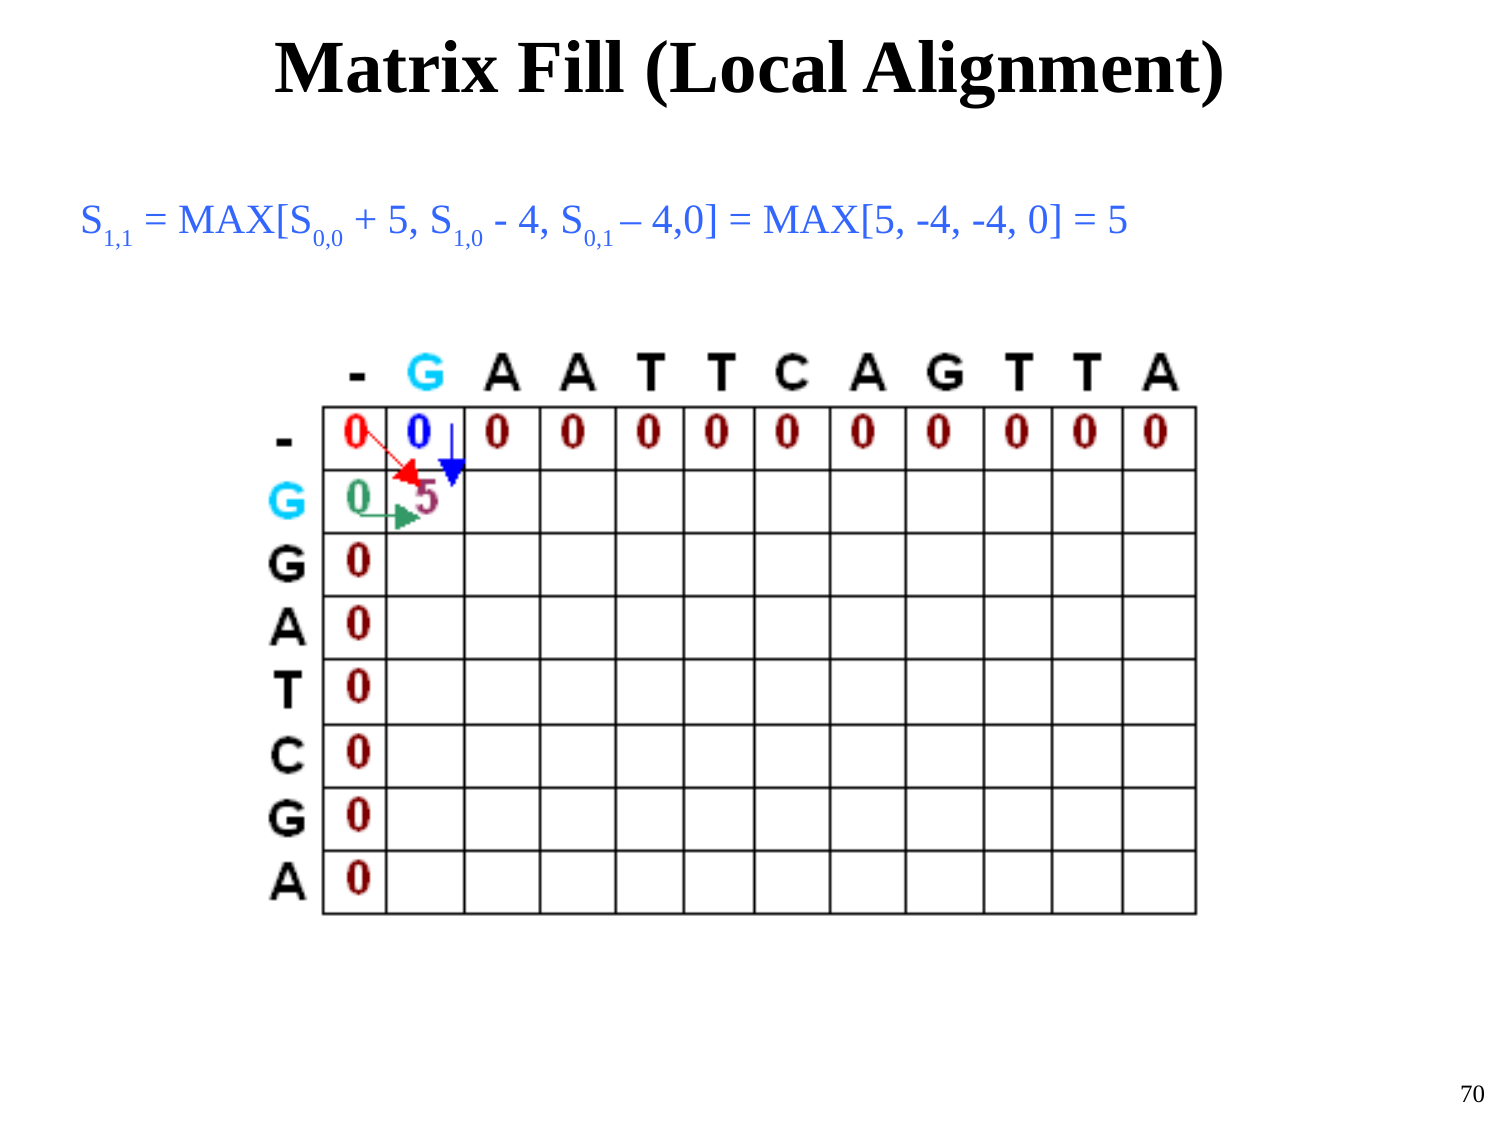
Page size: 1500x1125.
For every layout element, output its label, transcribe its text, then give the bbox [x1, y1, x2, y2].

title Matrix Fill (Local Alignment) [0, 0, 1500, 126]
picture [241, 326, 1218, 936]
list S1,1 = MAX[S0,0 + 5, S1,0 - 4, S0,1 – 4,0] = MAX[5, -4, -4, 0] = 5 [64, 184, 1424, 1002]
slide_number 70 [1186, 1069, 1500, 1125]
